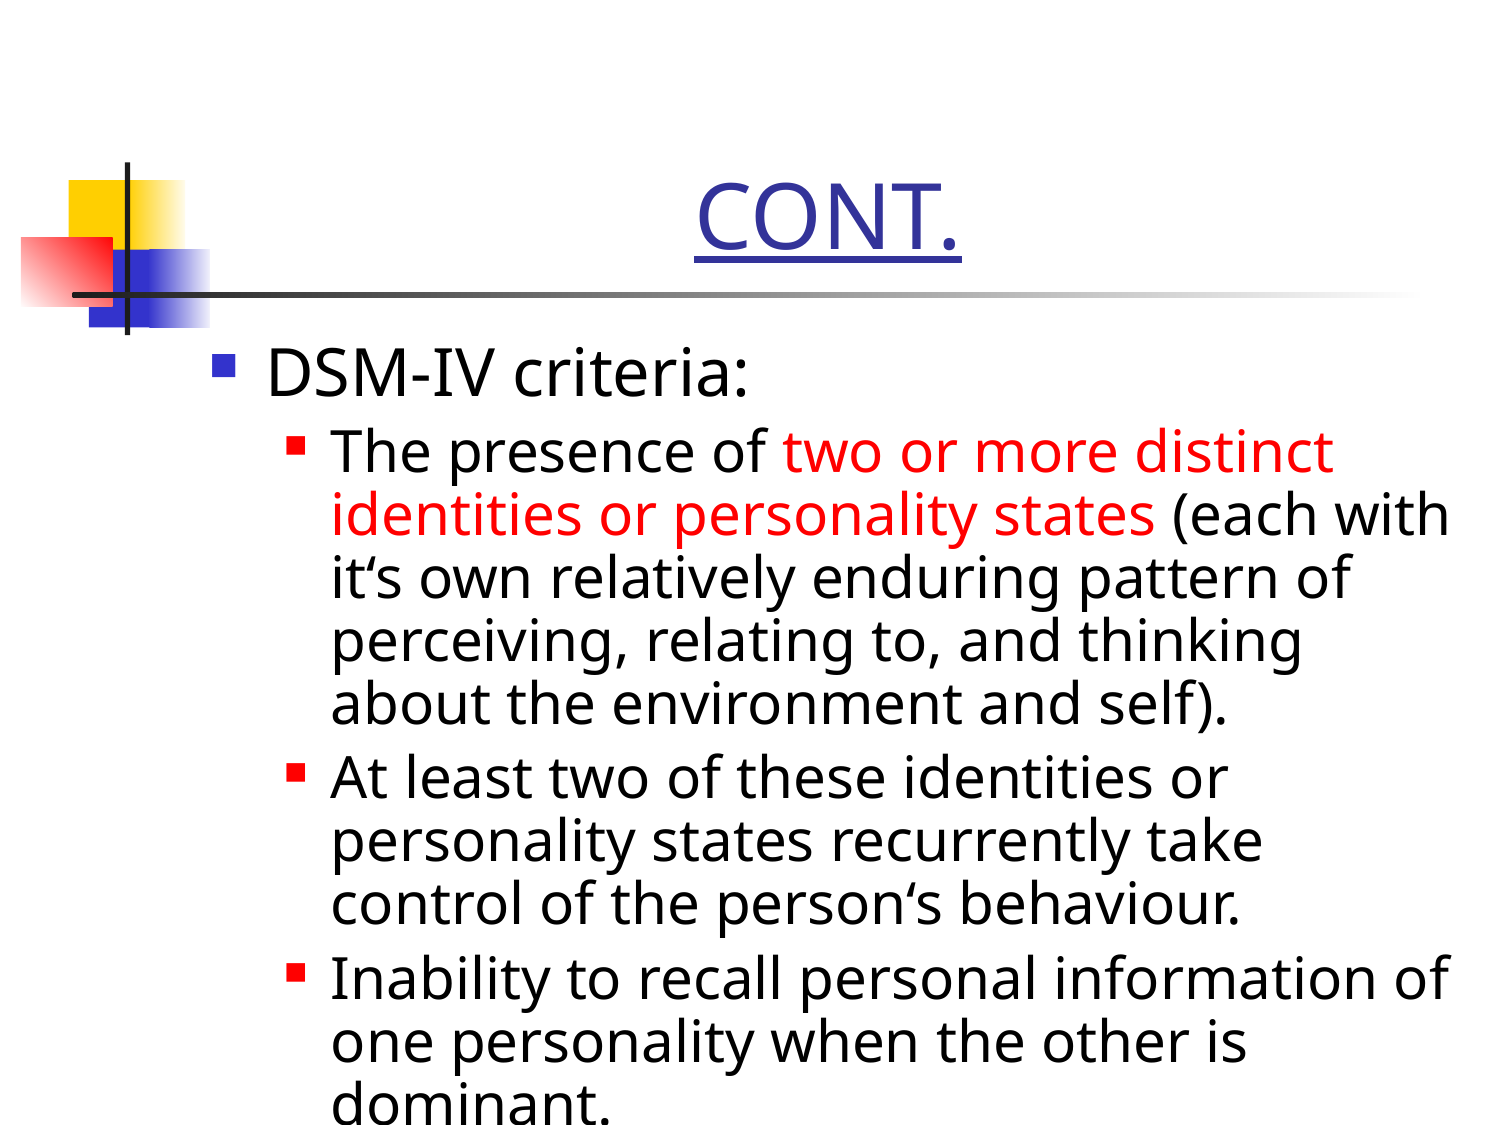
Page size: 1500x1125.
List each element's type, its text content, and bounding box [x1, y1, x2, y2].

title CONT. [188, 34, 1468, 276]
list DSM-IV criteria: The presence of two or more distinct identities or personality states (each with it‘s own relatively enduring pattern of perceiving, relating to, and thinking about the environment and self). At least two of these identities or personality states recurrently take control of the person‘s behaviour. Inability to recall personal information of one personality when the other is dominant. The disturbance is not due to the direct effect of substances, general medical conditions. In children the symptoms are not attributable to imaginery playmates or other fantasy play. [193, 330, 1470, 1007]
